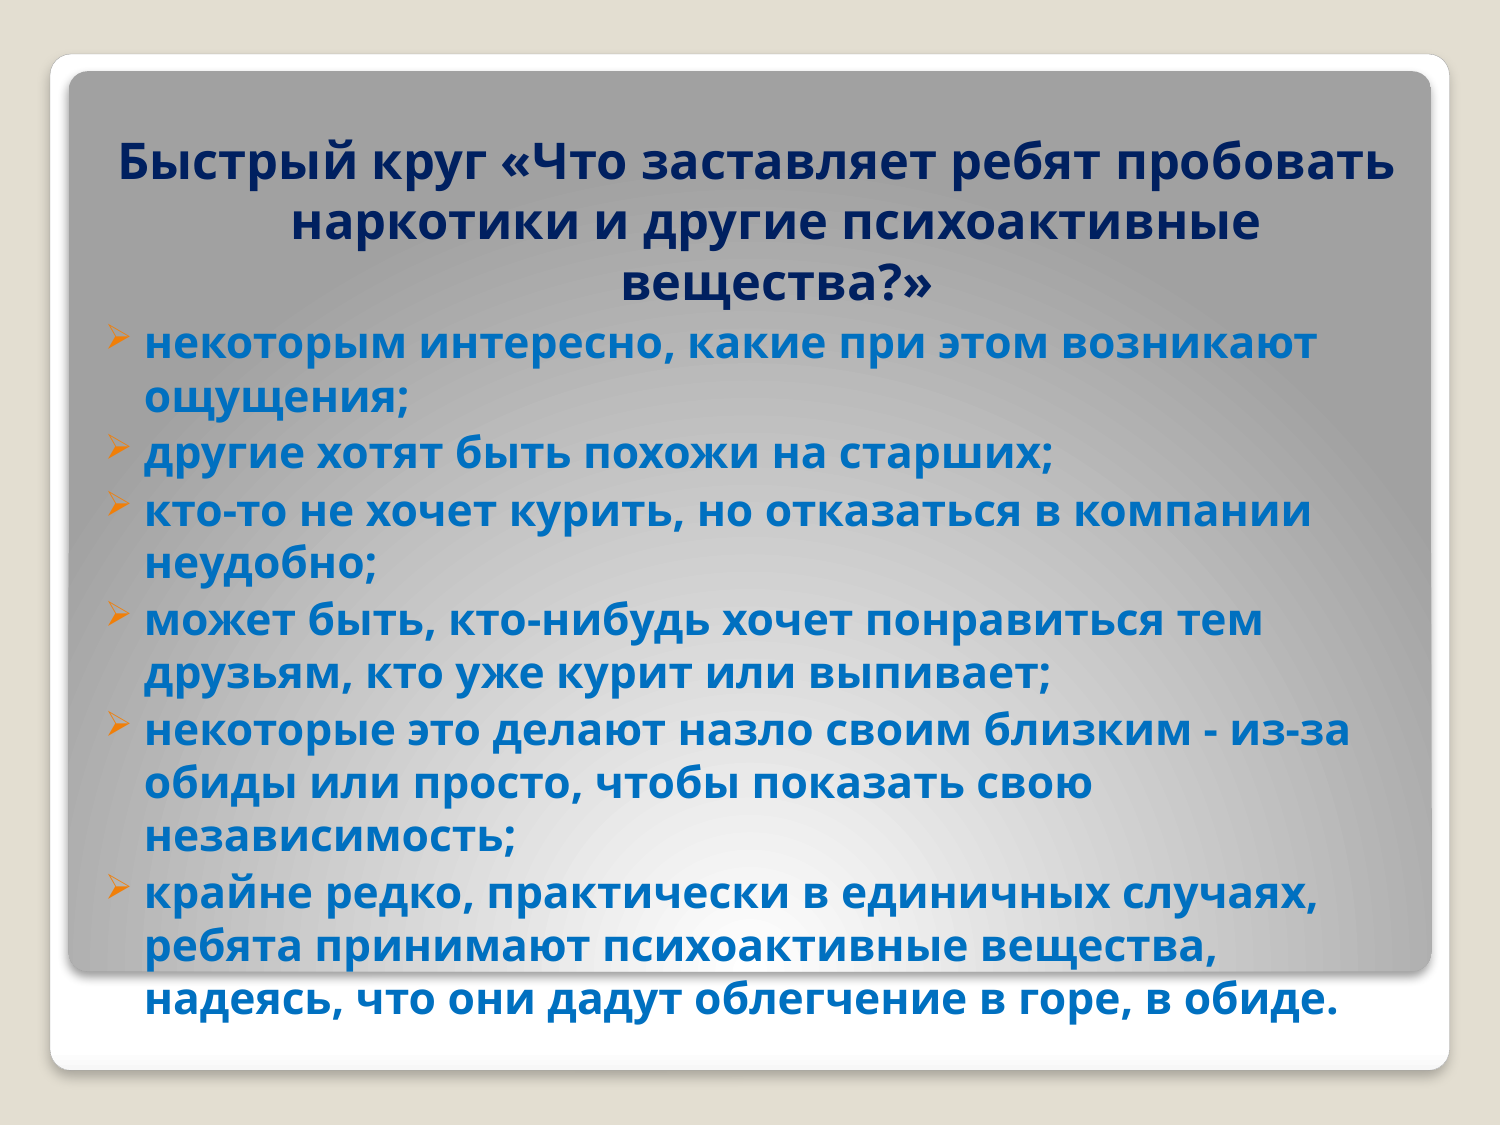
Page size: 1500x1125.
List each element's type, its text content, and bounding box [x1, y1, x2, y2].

list Быстрый круг «Что заставляет ребят пробовать наркотики и другие психоактивные вещества?» некоторым интересно, какие при этом возникают ощущения; другие хотят быть похожи на старших; кто-то не хочет курить, но отказаться в компании неудобно; может быть, кто-нибудь хочет понравиться тем друзьям, кто уже курит или выпивает; некоторые это делают назло своим близким - из-за обиды или просто, чтобы показать свою независимость; крайне редко, практически в единичных случаях, ребята принимают психоактивные вещества, надеясь, что они дадут облегчение в горе, в обиде. [75, 113, 1425, 1038]
text_box [501, 633, 1021, 713]
